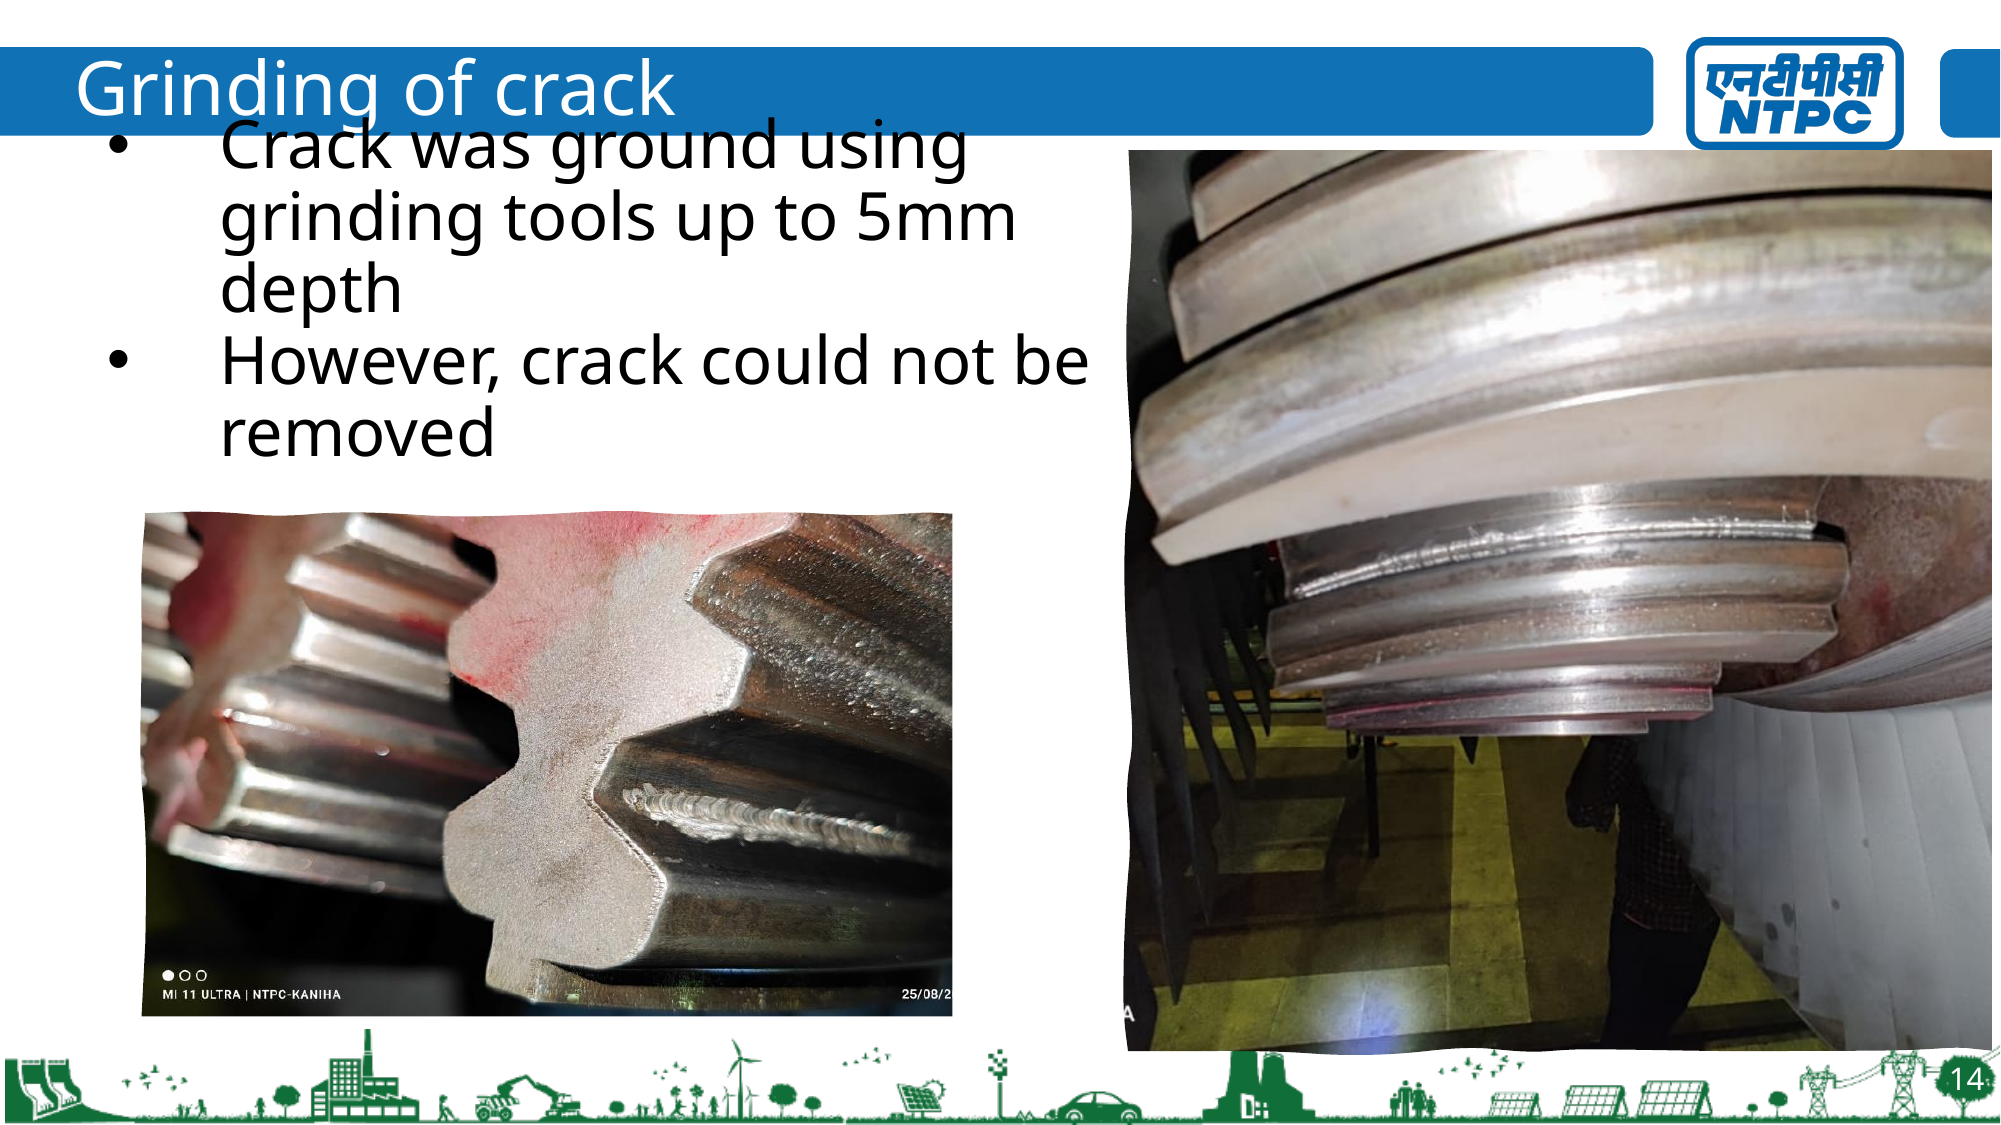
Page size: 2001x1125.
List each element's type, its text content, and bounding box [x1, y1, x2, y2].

title Grinding of crack [44, 34, 1624, 149]
text_box Crack was ground using grinding tools up to 5mm depth However, crack could not be removed [91, 178, 1123, 479]
picture [5, 37, 2001, 1125]
picture [140, 510, 953, 1017]
